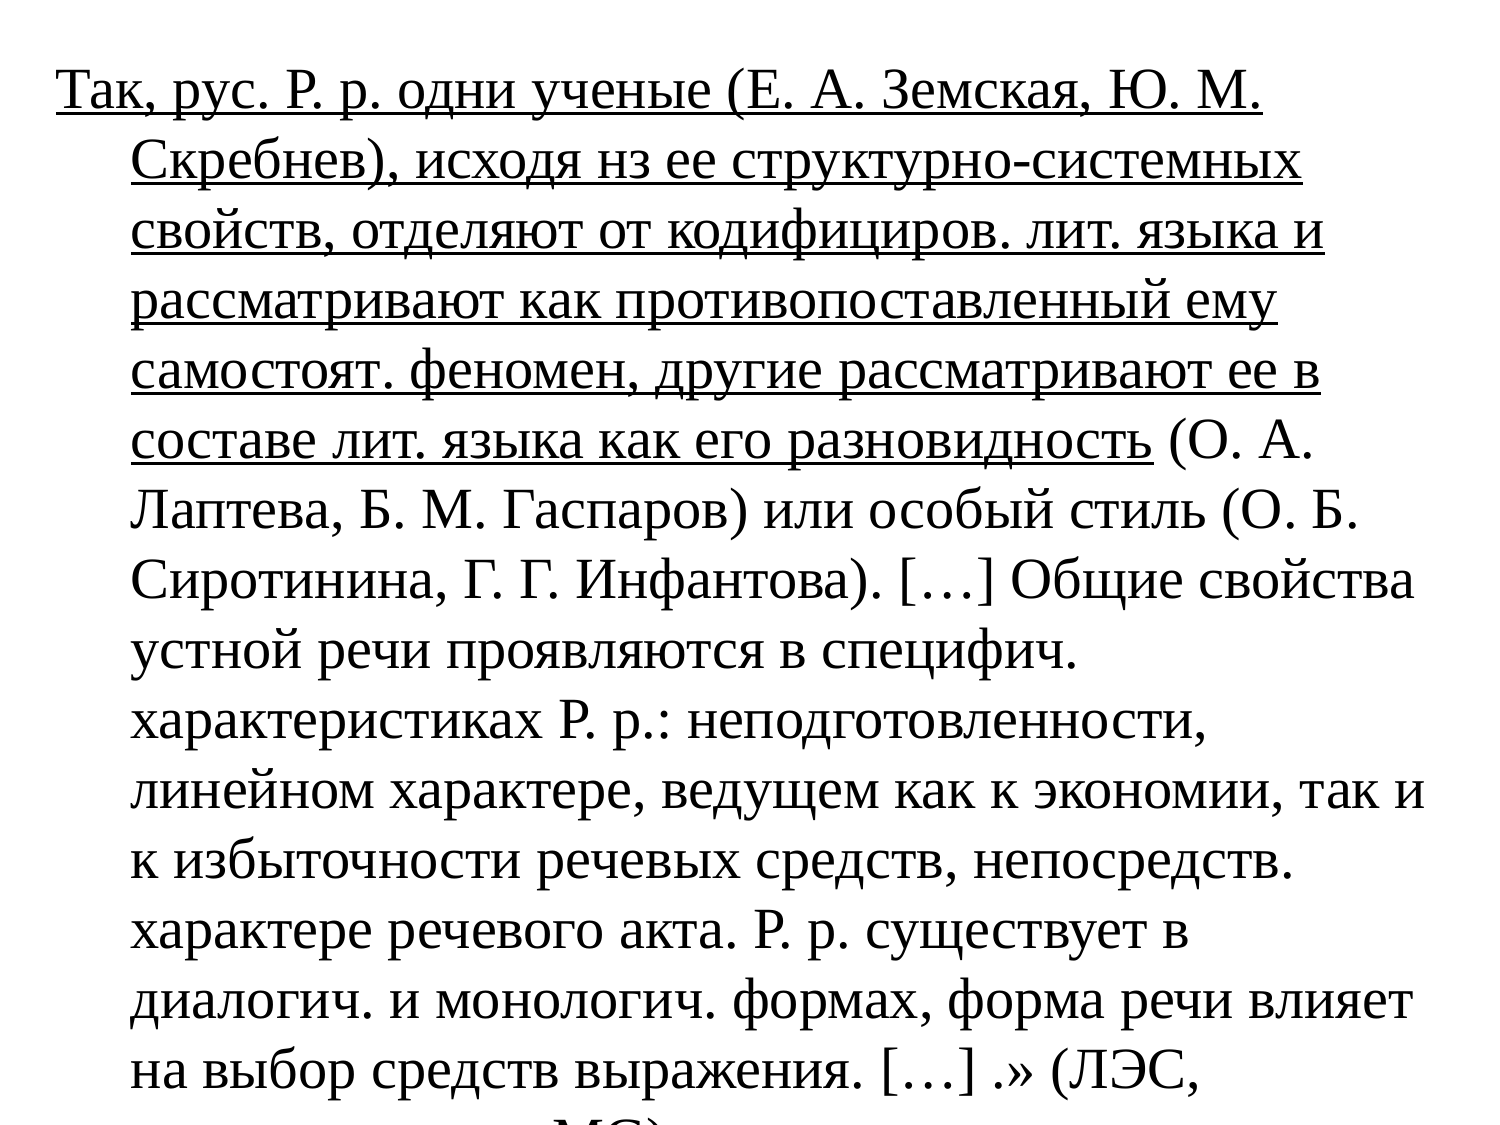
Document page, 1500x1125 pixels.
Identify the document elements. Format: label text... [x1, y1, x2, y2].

list Так, рус. Р. р. одни ученые (Е. А. Земская, Ю. М. Скребнев), исходя нз ее структурно-системных свойств, отделяют от кодифициров. лит. языка и рассматривают как противопоставленный ему самостоят. феномен, другие рассматривают ее в составе лит. языка как его разновидность (О. А. Лаптева, Б. М. Гаспаров) или особый стиль (О. Б. Сиротинина, Г. Г. Инфантова). […] Общие свойства устной речи проявляются в специфич. характеристиках Р. р.: неподготовленности, линейном характере, ведущем как к экономии, так и к избыточности речевых средств, непосредств. характере речевого акта. Р. р. существует в диалогич. и монологич. формах, форма речи влияет на выбор средств выражения. […] .» (ЛЭС, подчеркивание - MG) [41, 42, 1459, 1071]
